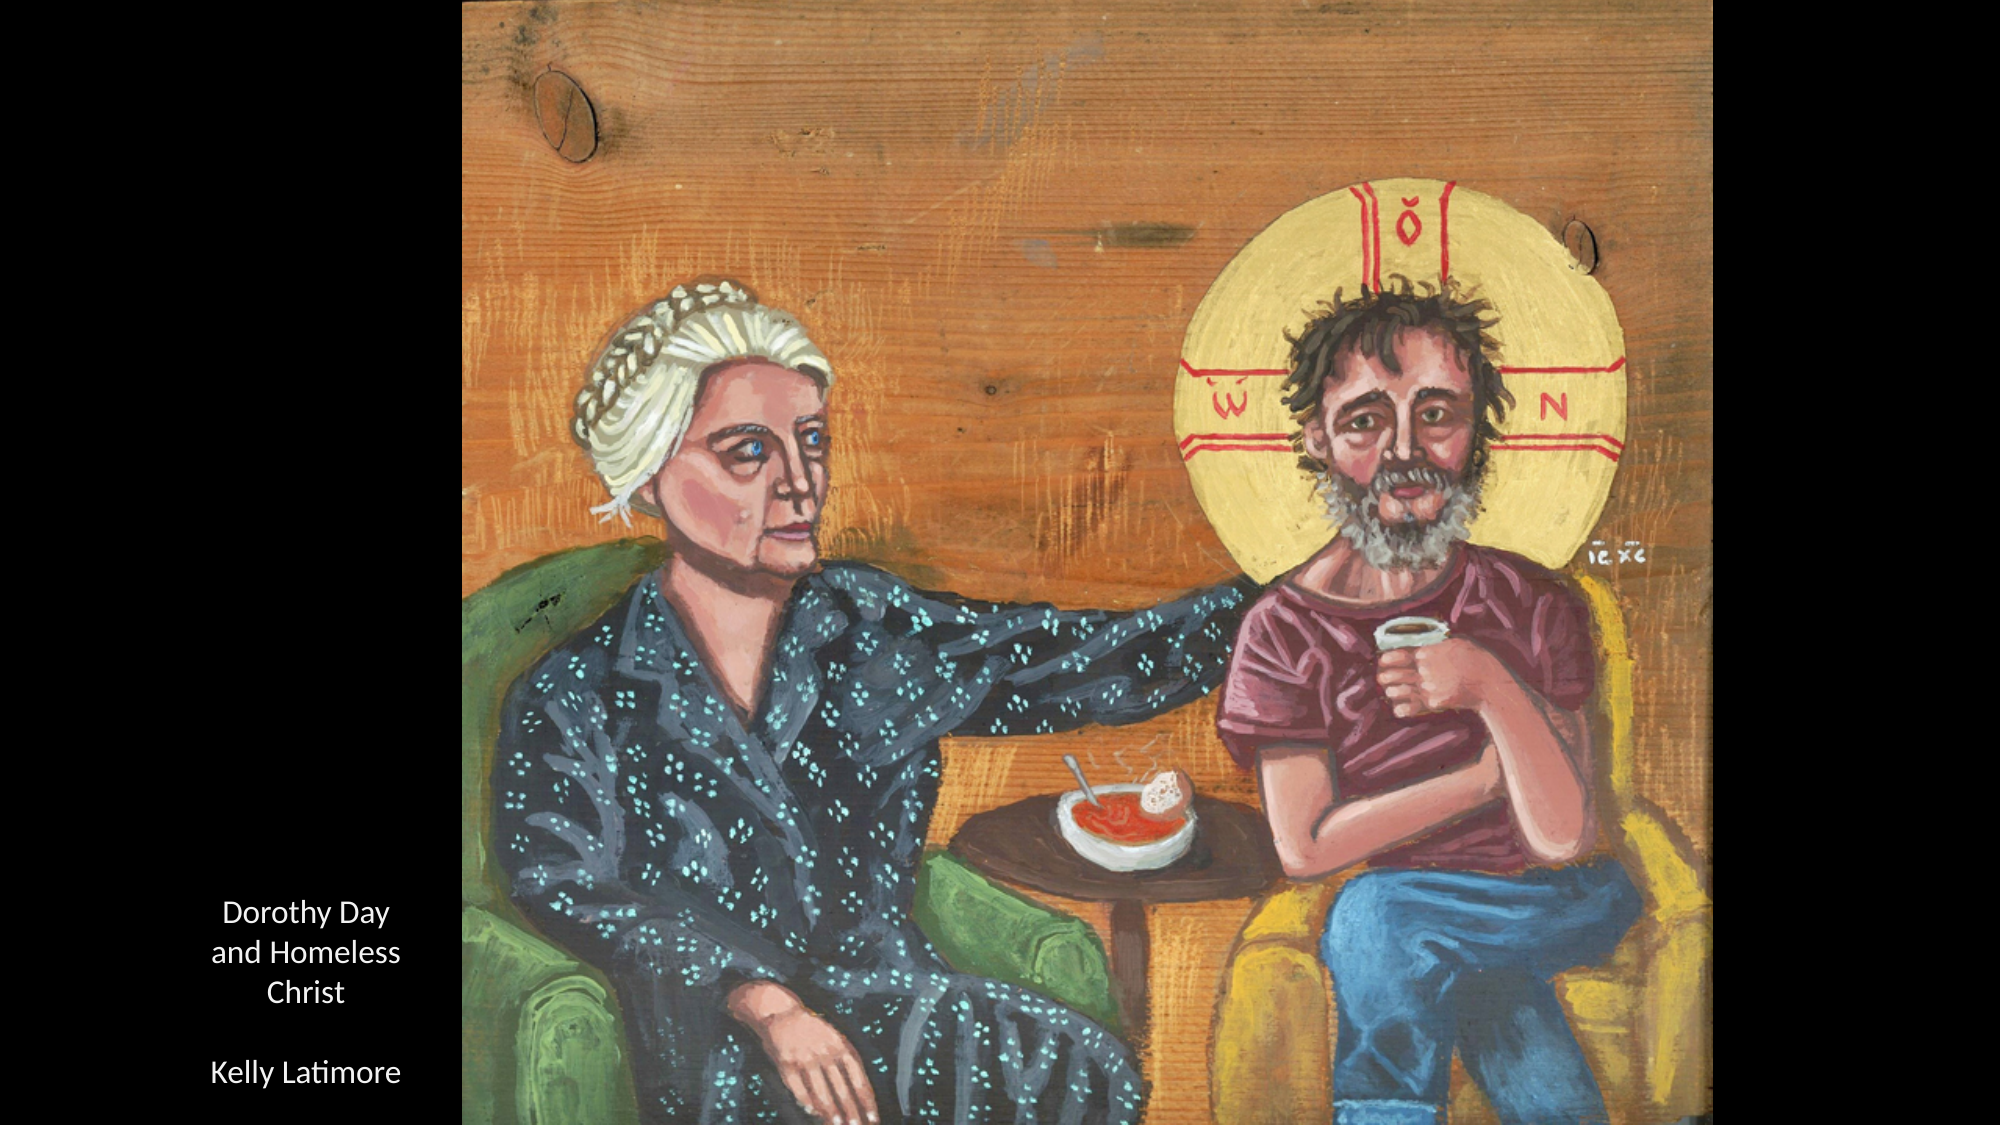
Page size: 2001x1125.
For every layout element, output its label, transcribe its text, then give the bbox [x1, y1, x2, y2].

picture [462, 0, 1713, 1125]
text_box Dorothy Day and Homeless Christ Kelly Latimore [187, 882, 425, 1098]
